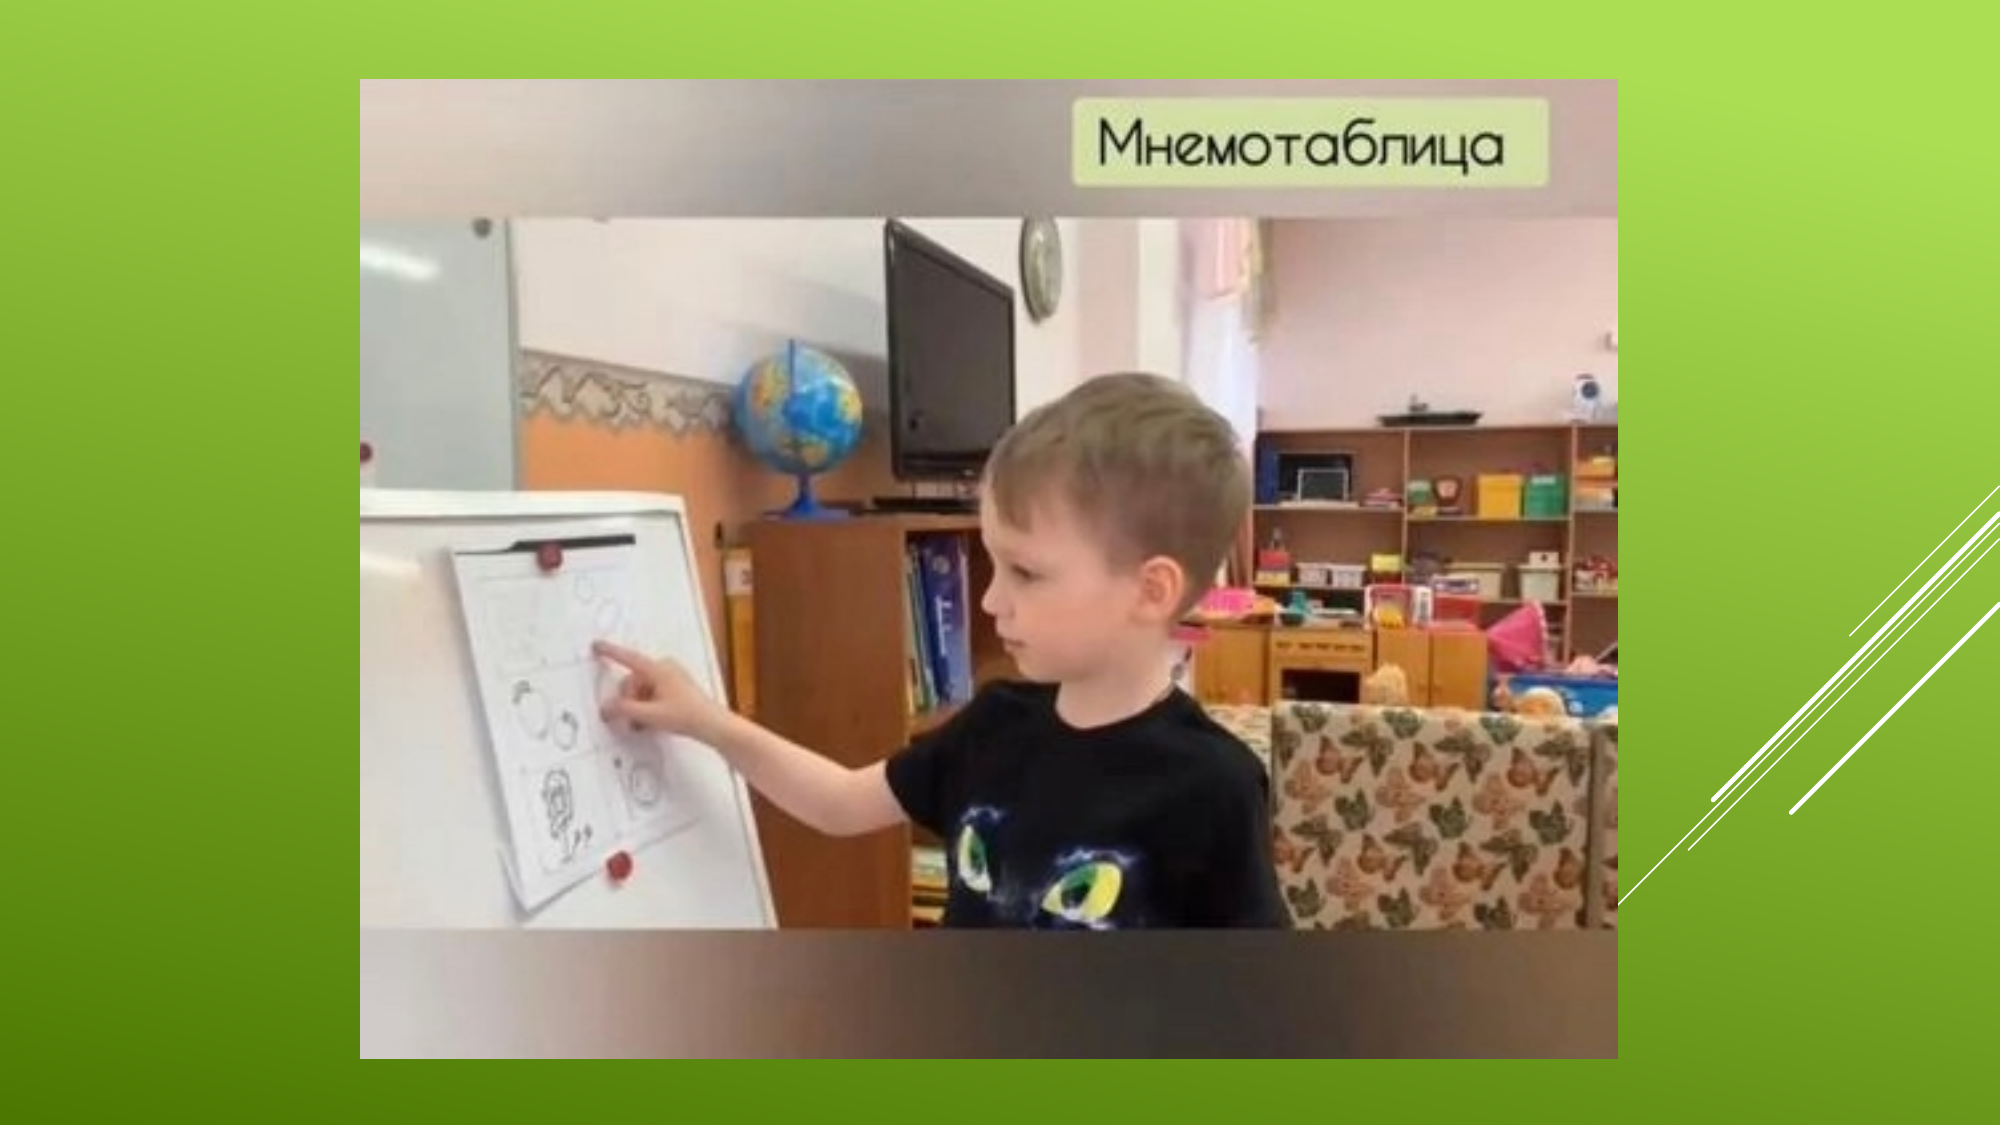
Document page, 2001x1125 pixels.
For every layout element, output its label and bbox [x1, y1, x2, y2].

picture [360, 79, 1619, 1059]
